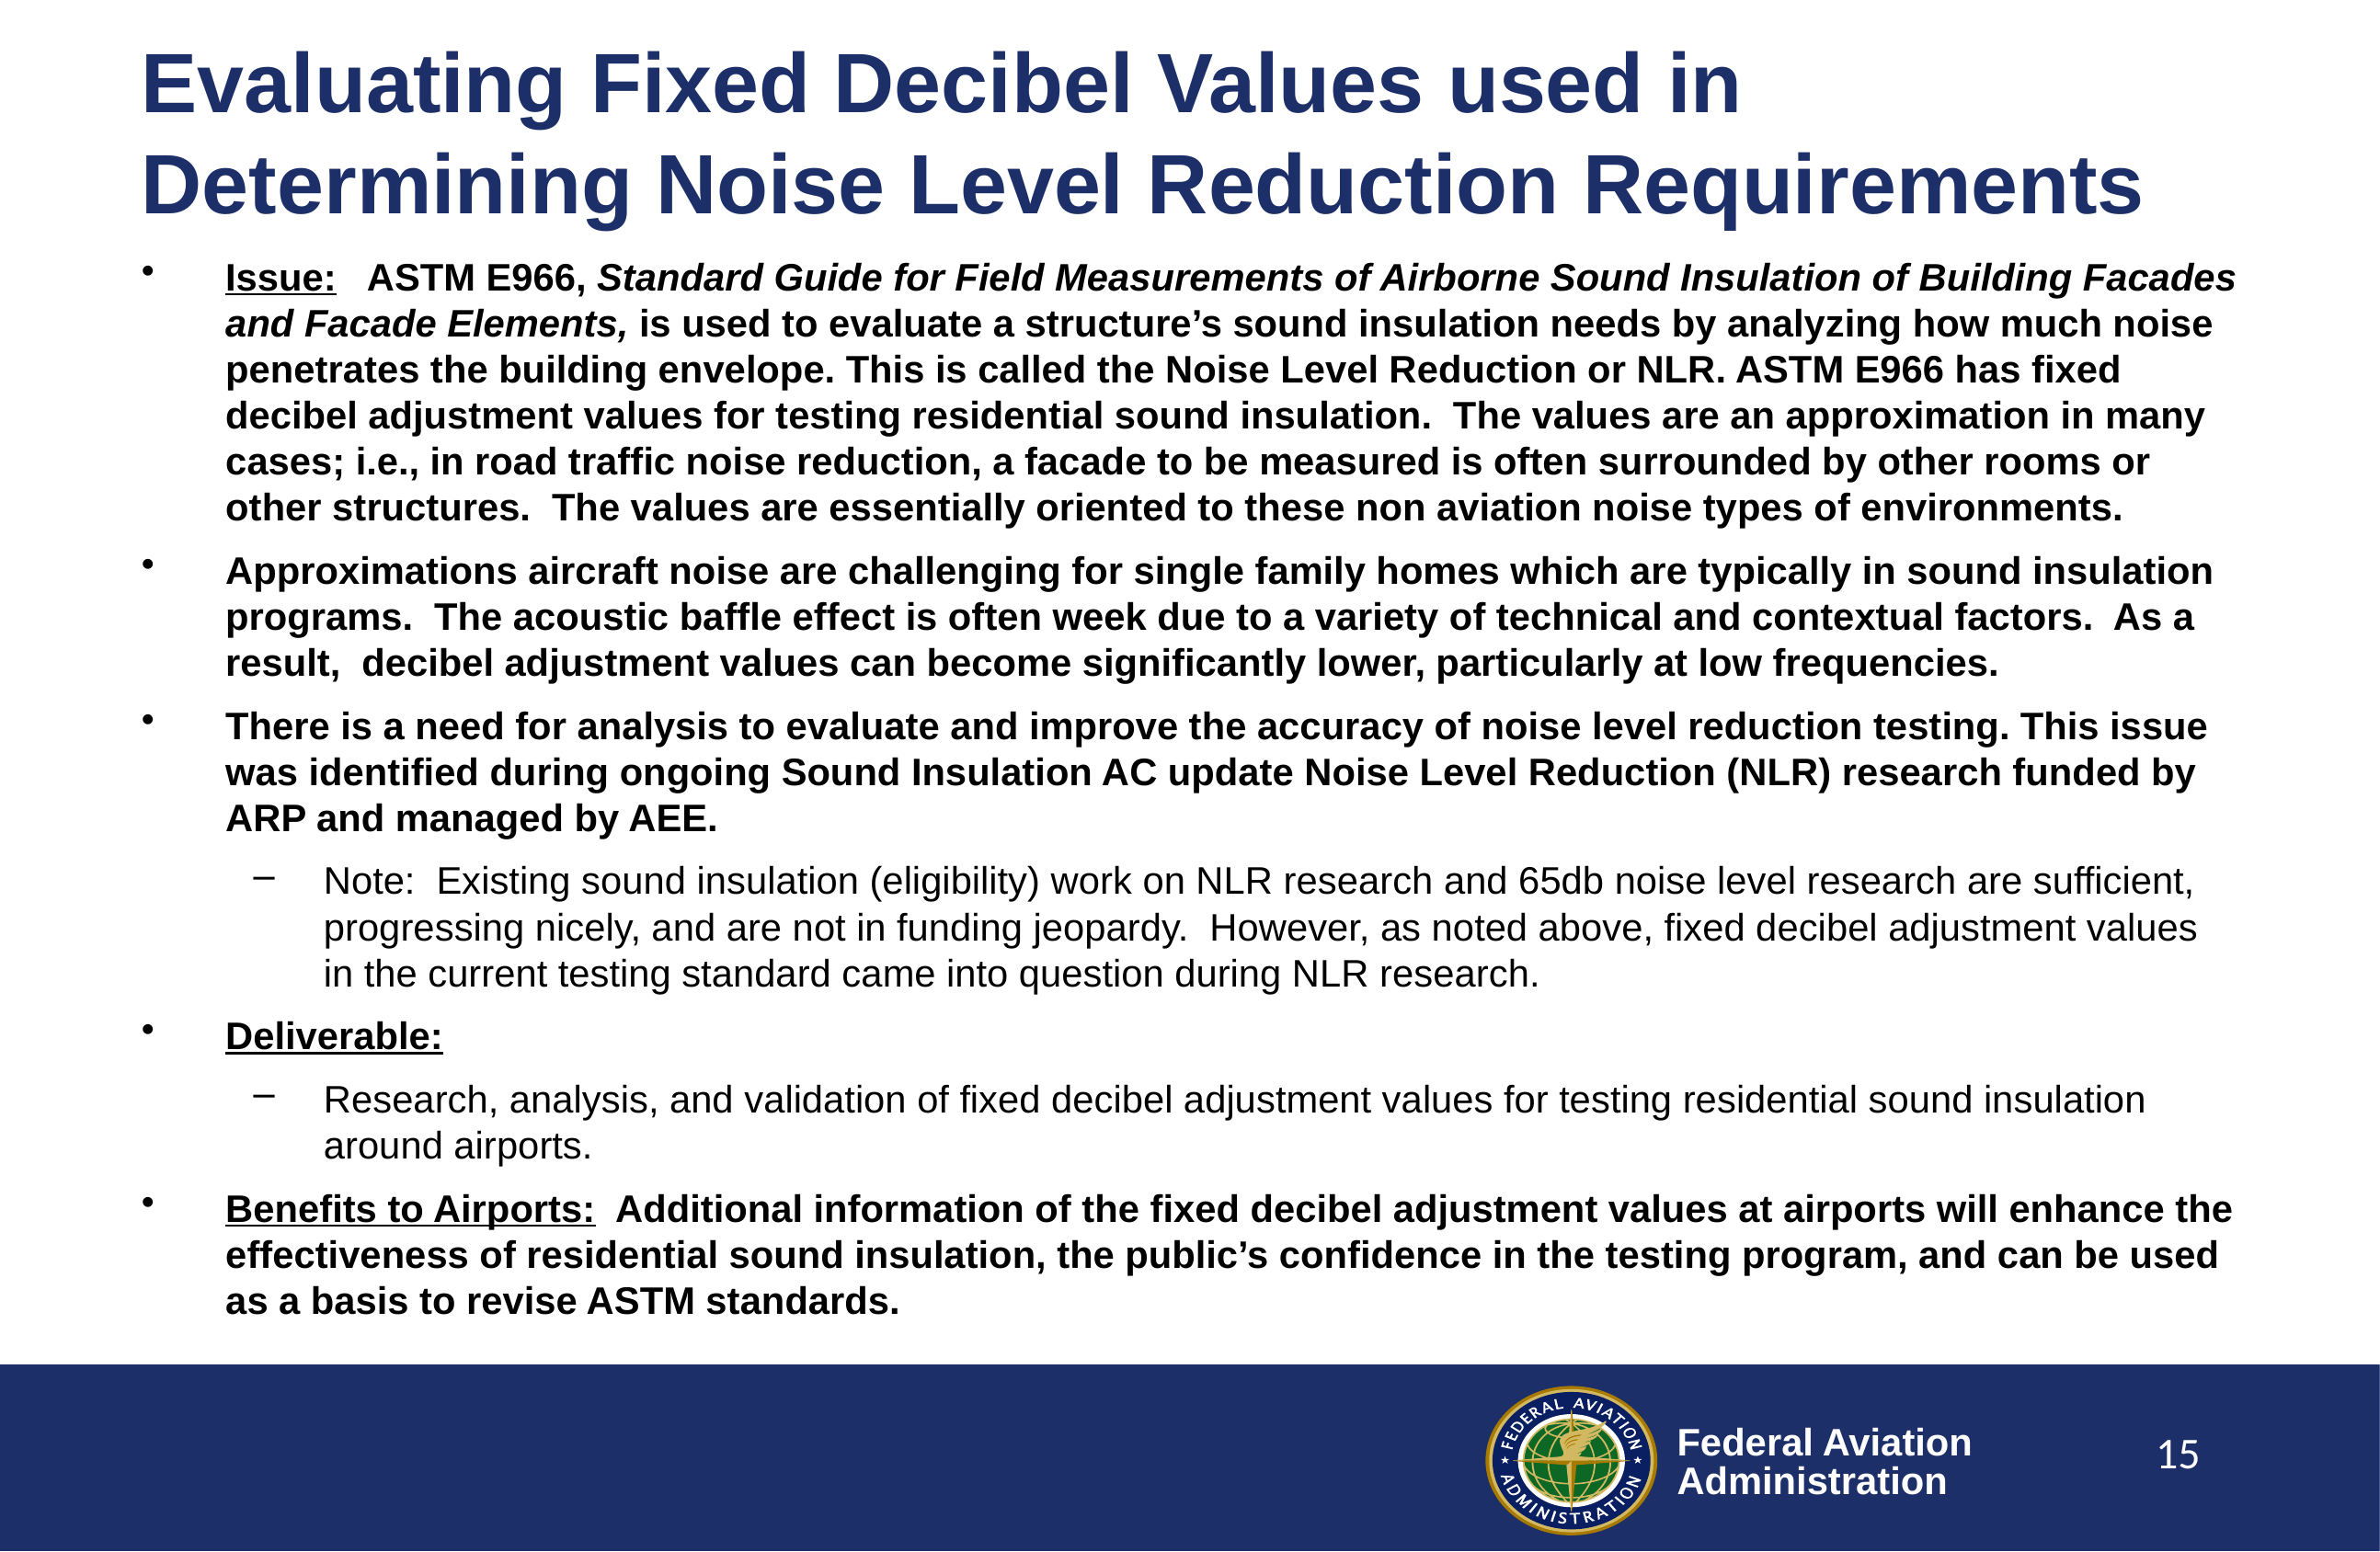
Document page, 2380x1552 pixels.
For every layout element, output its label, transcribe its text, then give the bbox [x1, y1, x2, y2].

title Evaluating Fixed Decibel Values used in Determining Noise Level Reduction Requirements [119, 0, 2261, 241]
list Issue: ASTM E966, Standard Guide for Field Measurements of Airborne Sound Insulation of Building Facades and Facade Elements, is used to evaluate a structure’s sound insulation needs by analyzing how much noise penetrates the building envelope. This is called the Noise Level Reduction or NLR. ASTM E966 has fixed decibel adjustment values for testing residential sound insulation. The values are an approximation in many cases; i.e., in road traffic noise reduction, a facade to be measured is often surrounded by other rooms or other structures. The values are essentially oriented to these non aviation noise types of environments. Approximations aircraft noise are challenging for single family homes which are typically in sound insulation programs. The acoustic baffle effect is often week due to a variety of technical and contextual factors. As a result, decibel adjustment values can become significantly lower, particularly at low frequencies. There is a need for analysis to evaluate and improve the accuracy of noise level reduction testing. This issue was identified during ongoing Sound Insulation AC update Noise Level Reduction (NLR) research funded by ARP and managed by AEE. Note: Existing sound insulation (eligibility) work on NLR research and 65db noise level research are sufficient, progressing nicely, and are not in funding jeopardy. However, as noted above, fixed decibel adjustment values in the current testing standard came into question during NLR research. Deliverable: Research, analysis, and validation of fixed decibel adjustment values for testing residential sound insulation around airports. Benefits to Airports: Additional information of the fixed decibel adjustment values at airports will enhance the effectiveness of residential sound insulation, the public’s confidence in the testing program, and can be used as a basis to revise ASTM standards. [119, 241, 2261, 1374]
slide_number 15 [1726, 1413, 2223, 1517]
